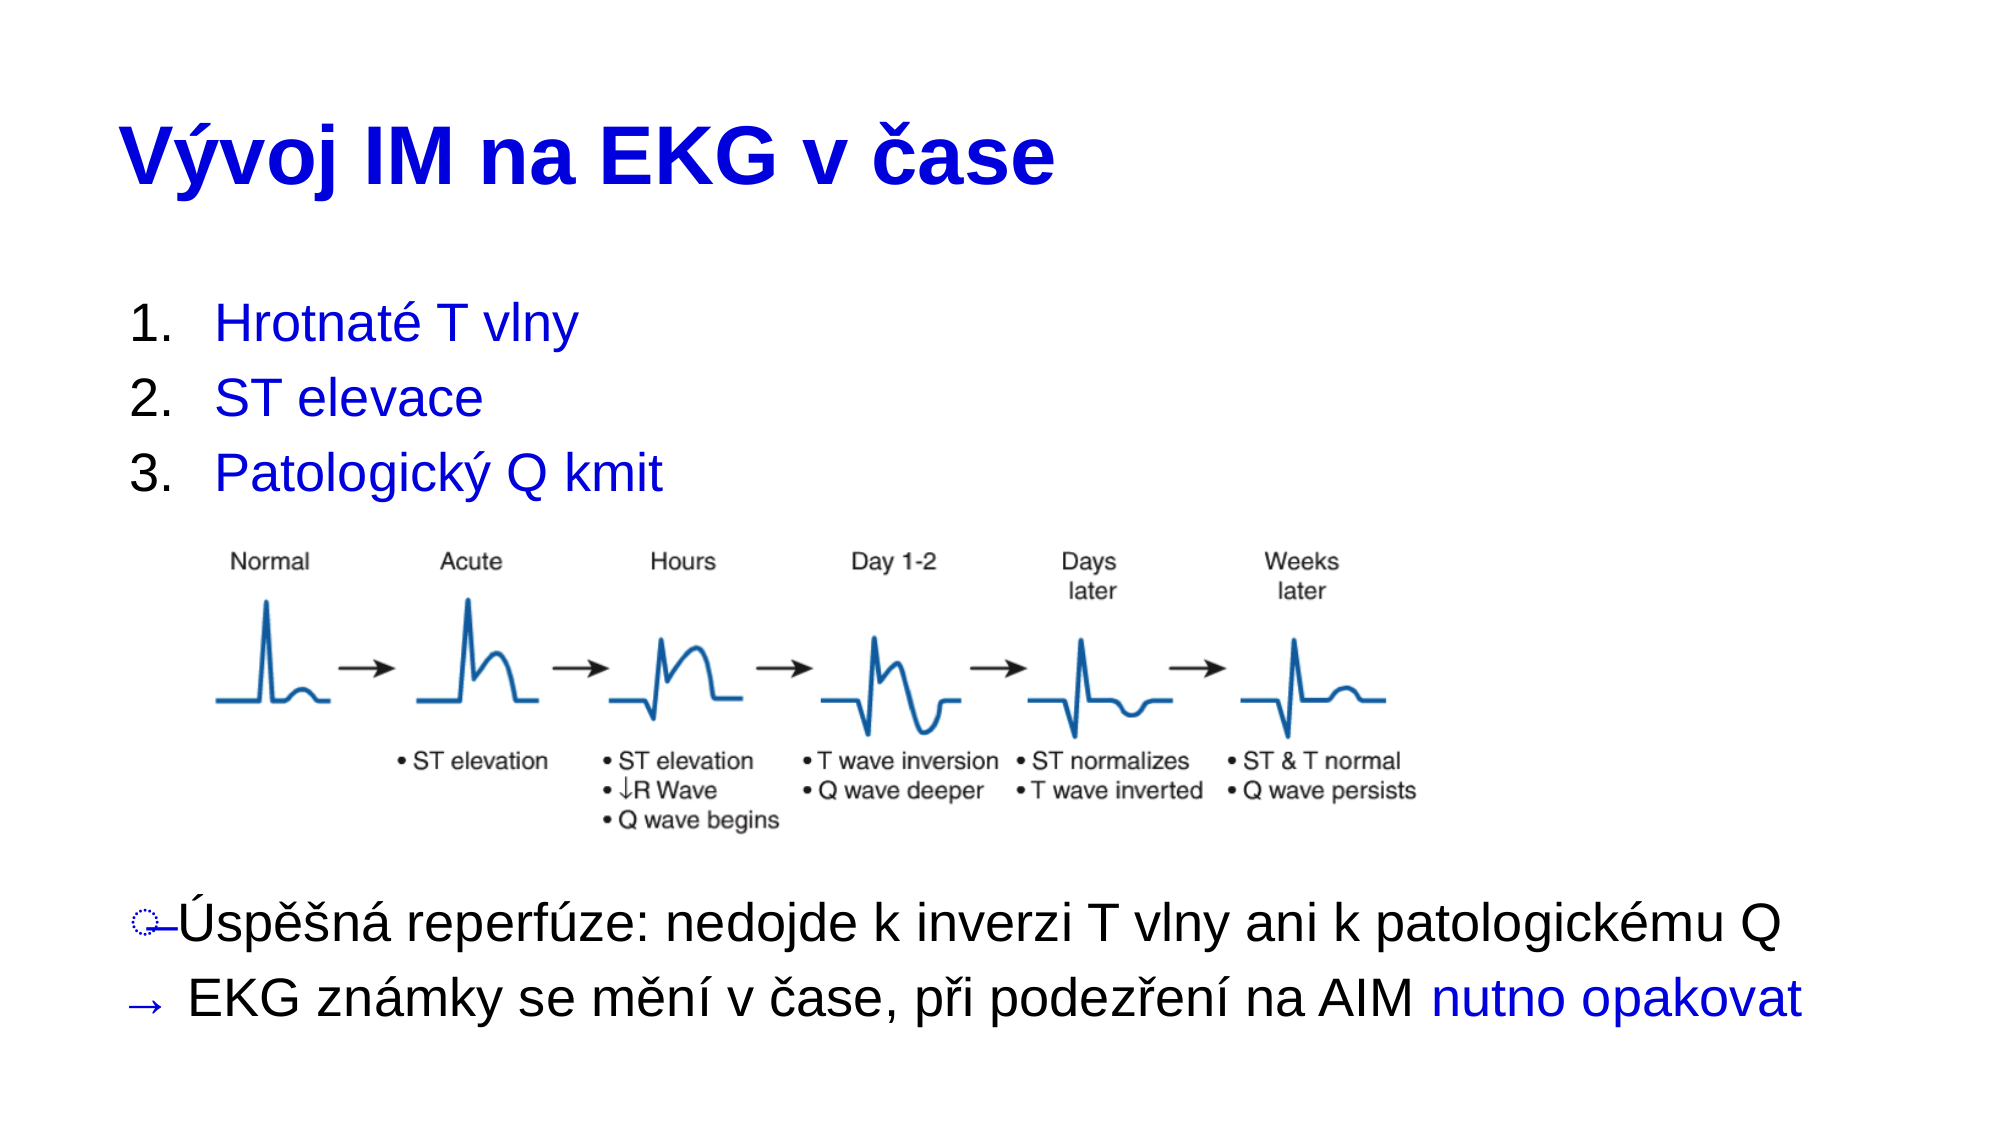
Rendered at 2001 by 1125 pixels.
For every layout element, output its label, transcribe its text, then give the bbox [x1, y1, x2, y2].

list Hrotnaté T vlny ST elevace Patologický Q kmit Úspěšná reperfúze: nedojde k inverzi T vlny ani k patologickému Q → EKG známky se mění v čase, při podezření na AIM nutno opakovat [118, 277, 1956, 957]
picture [192, 534, 1446, 848]
text_box [1729, 963, 1970, 1104]
title Vývoj IM na EKG v čase [118, 118, 1883, 193]
